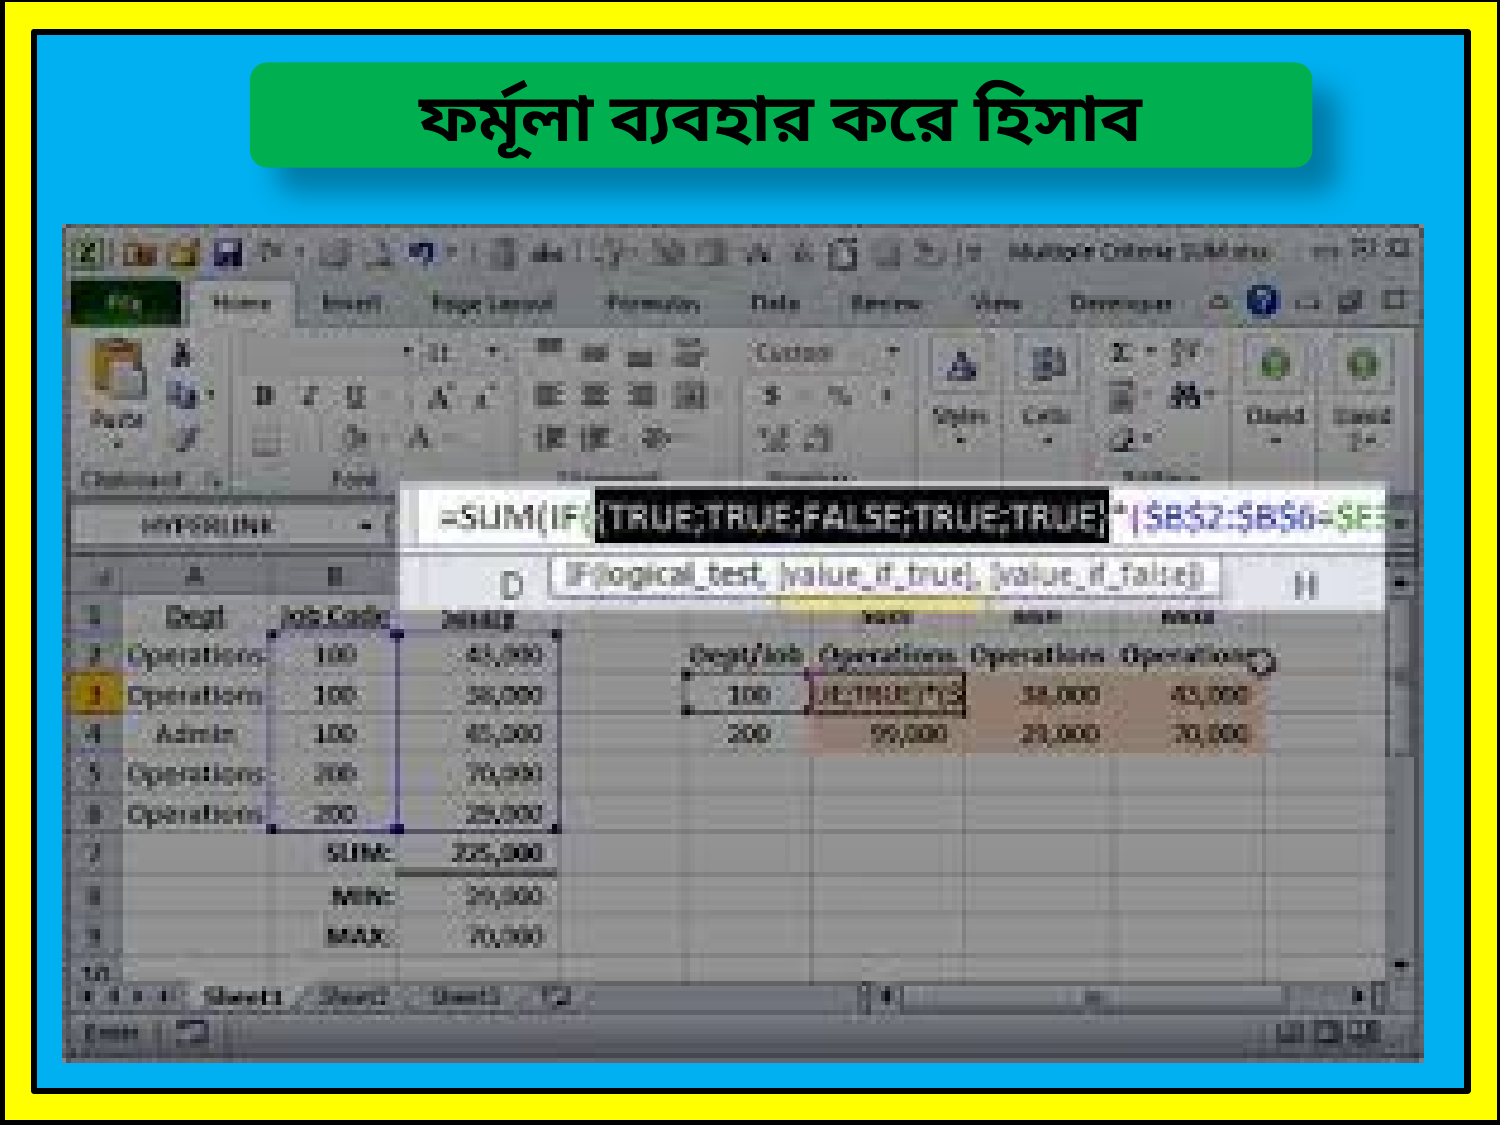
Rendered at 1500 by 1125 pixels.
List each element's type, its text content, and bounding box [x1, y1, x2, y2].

picture [0, 0, 1500, 1125]
text_box [1, 0, 1500, 1124]
picture [35, 32, 1467, 1090]
text_box ফর্মূলা ব্যবহার করে হিসাব [249, 62, 1313, 168]
